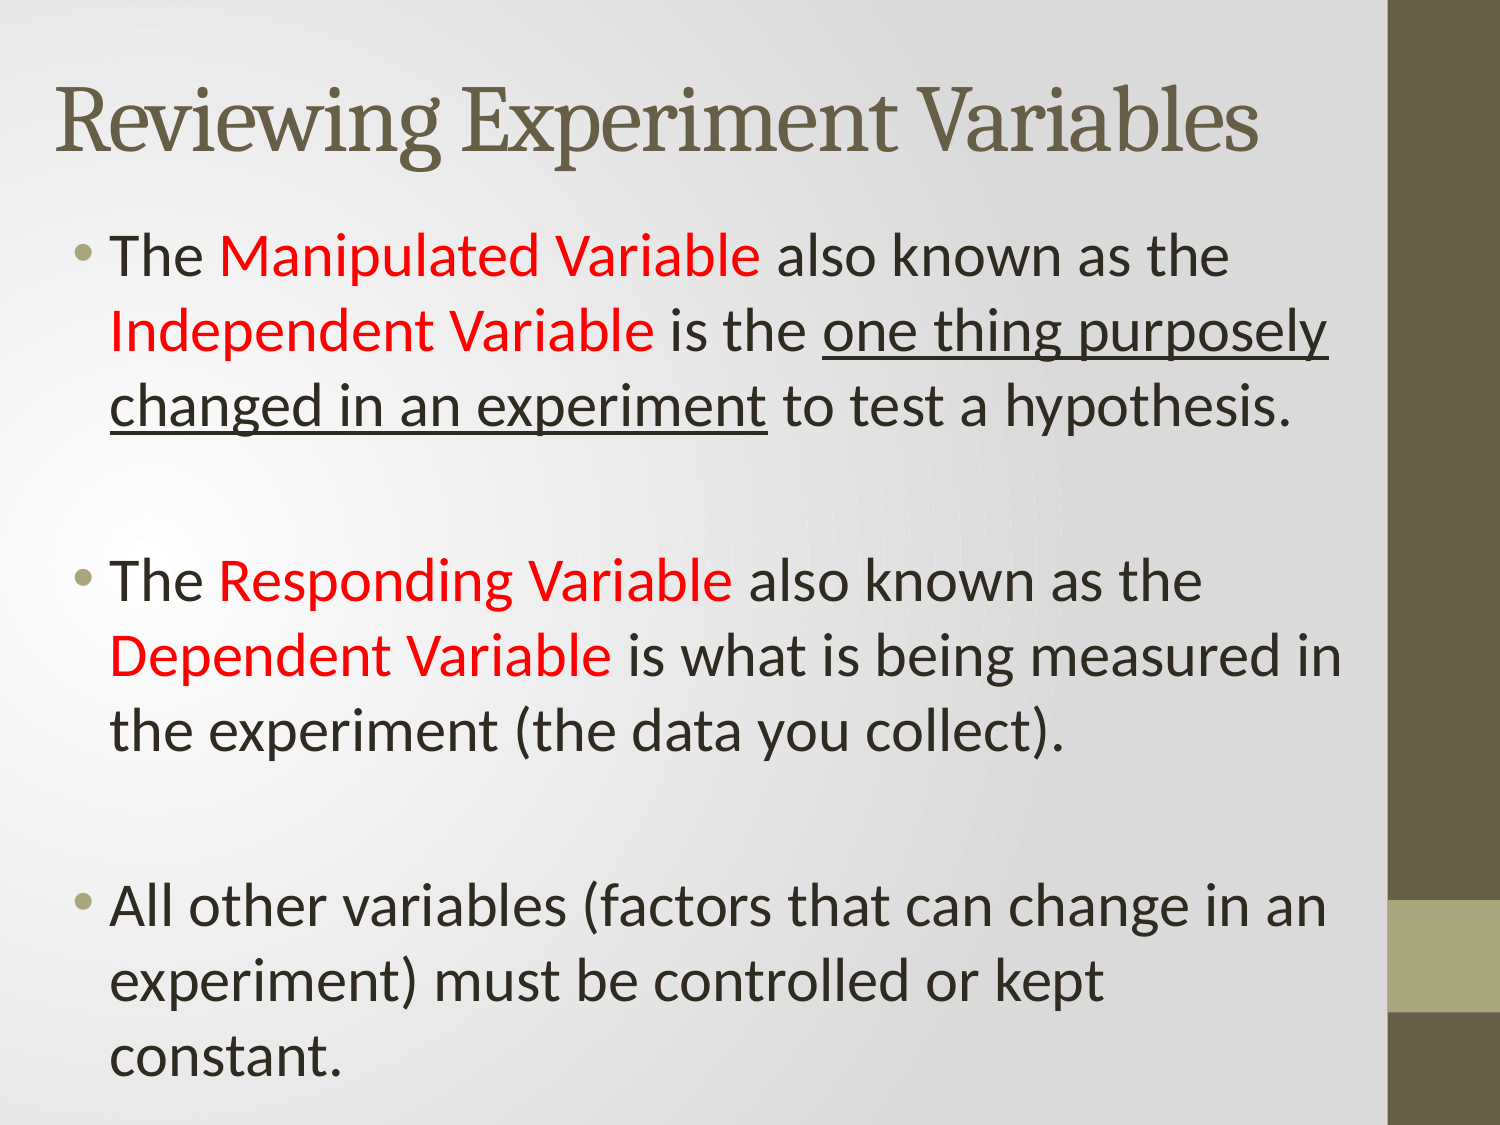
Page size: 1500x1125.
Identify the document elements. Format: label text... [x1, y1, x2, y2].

title Reviewing Experiment Variables [38, 19, 1366, 206]
list The Manipulated Variable also known as the Independent Variable is the one thing purposely changed in an experiment to test a hypothesis. The Responding Variable also known as the Dependent Variable is what is being measured in the experiment (the data you collect). All other variables (factors that can change in an experiment) must be controlled or kept constant. [38, 206, 1366, 1065]
